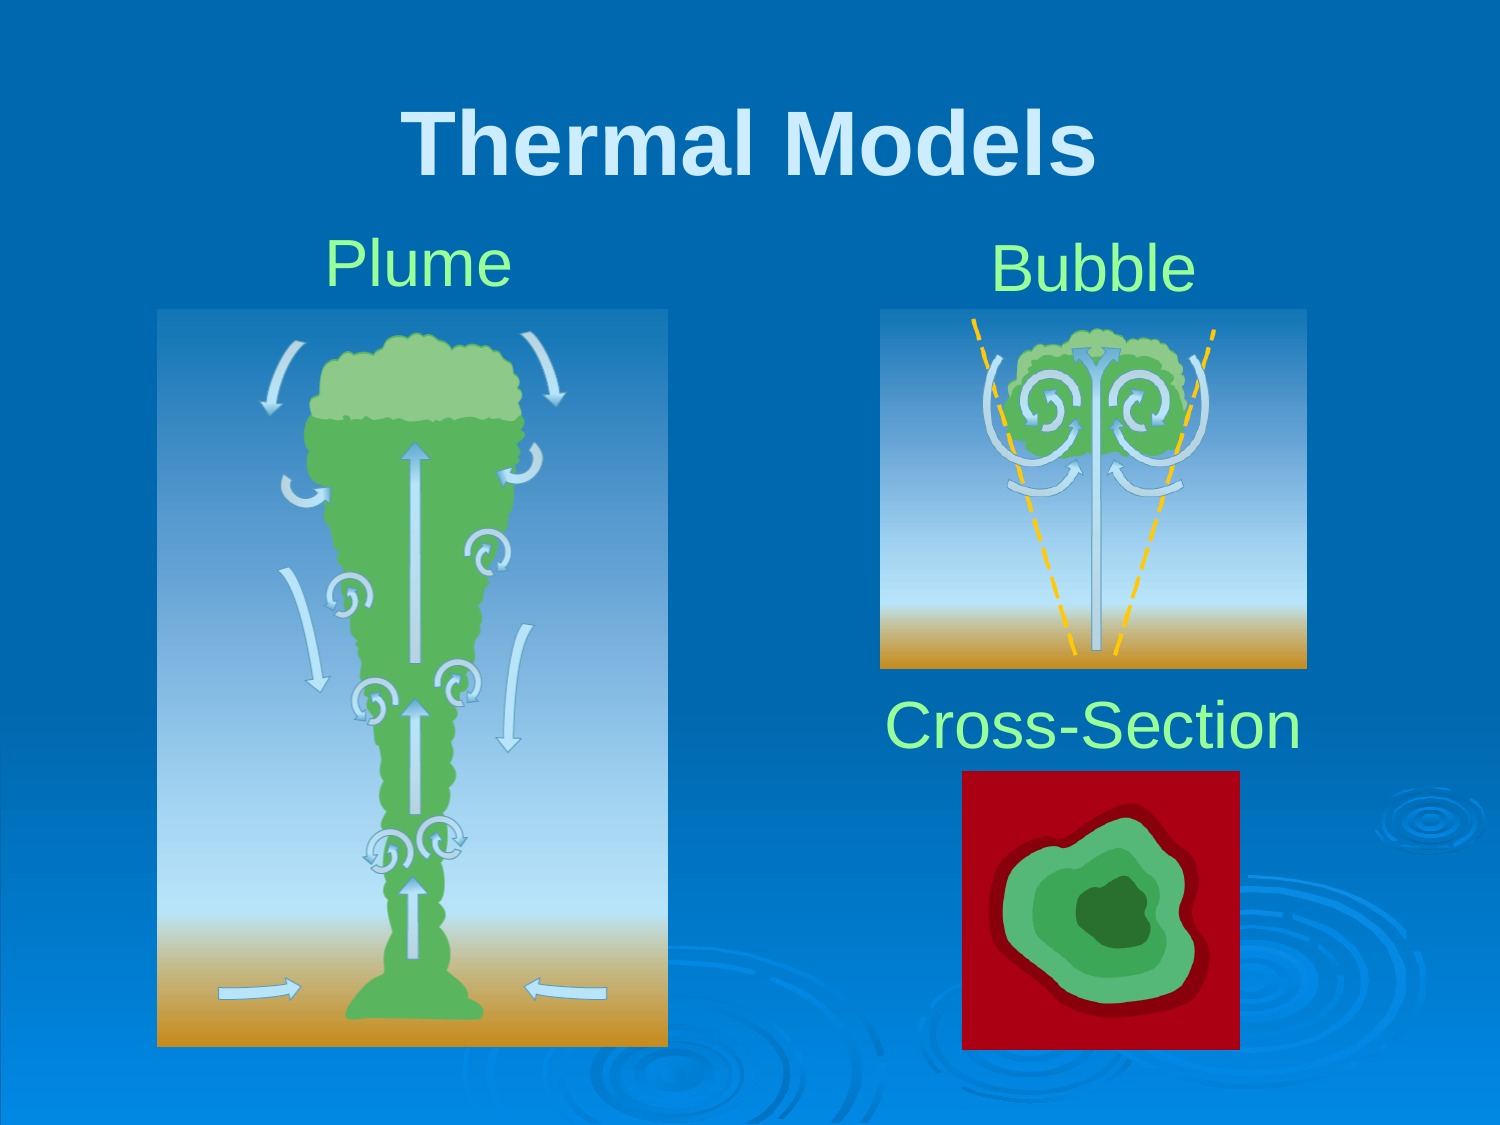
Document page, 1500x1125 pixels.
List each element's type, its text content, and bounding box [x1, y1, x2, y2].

text_box Cross-Section [837, 674, 1350, 770]
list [157, 308, 668, 1047]
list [880, 308, 1307, 669]
text_box Bubble [924, 217, 1263, 307]
text_box Plume [249, 212, 588, 307]
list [962, 771, 1240, 1051]
title Thermal Models [74, 45, 1426, 233]
